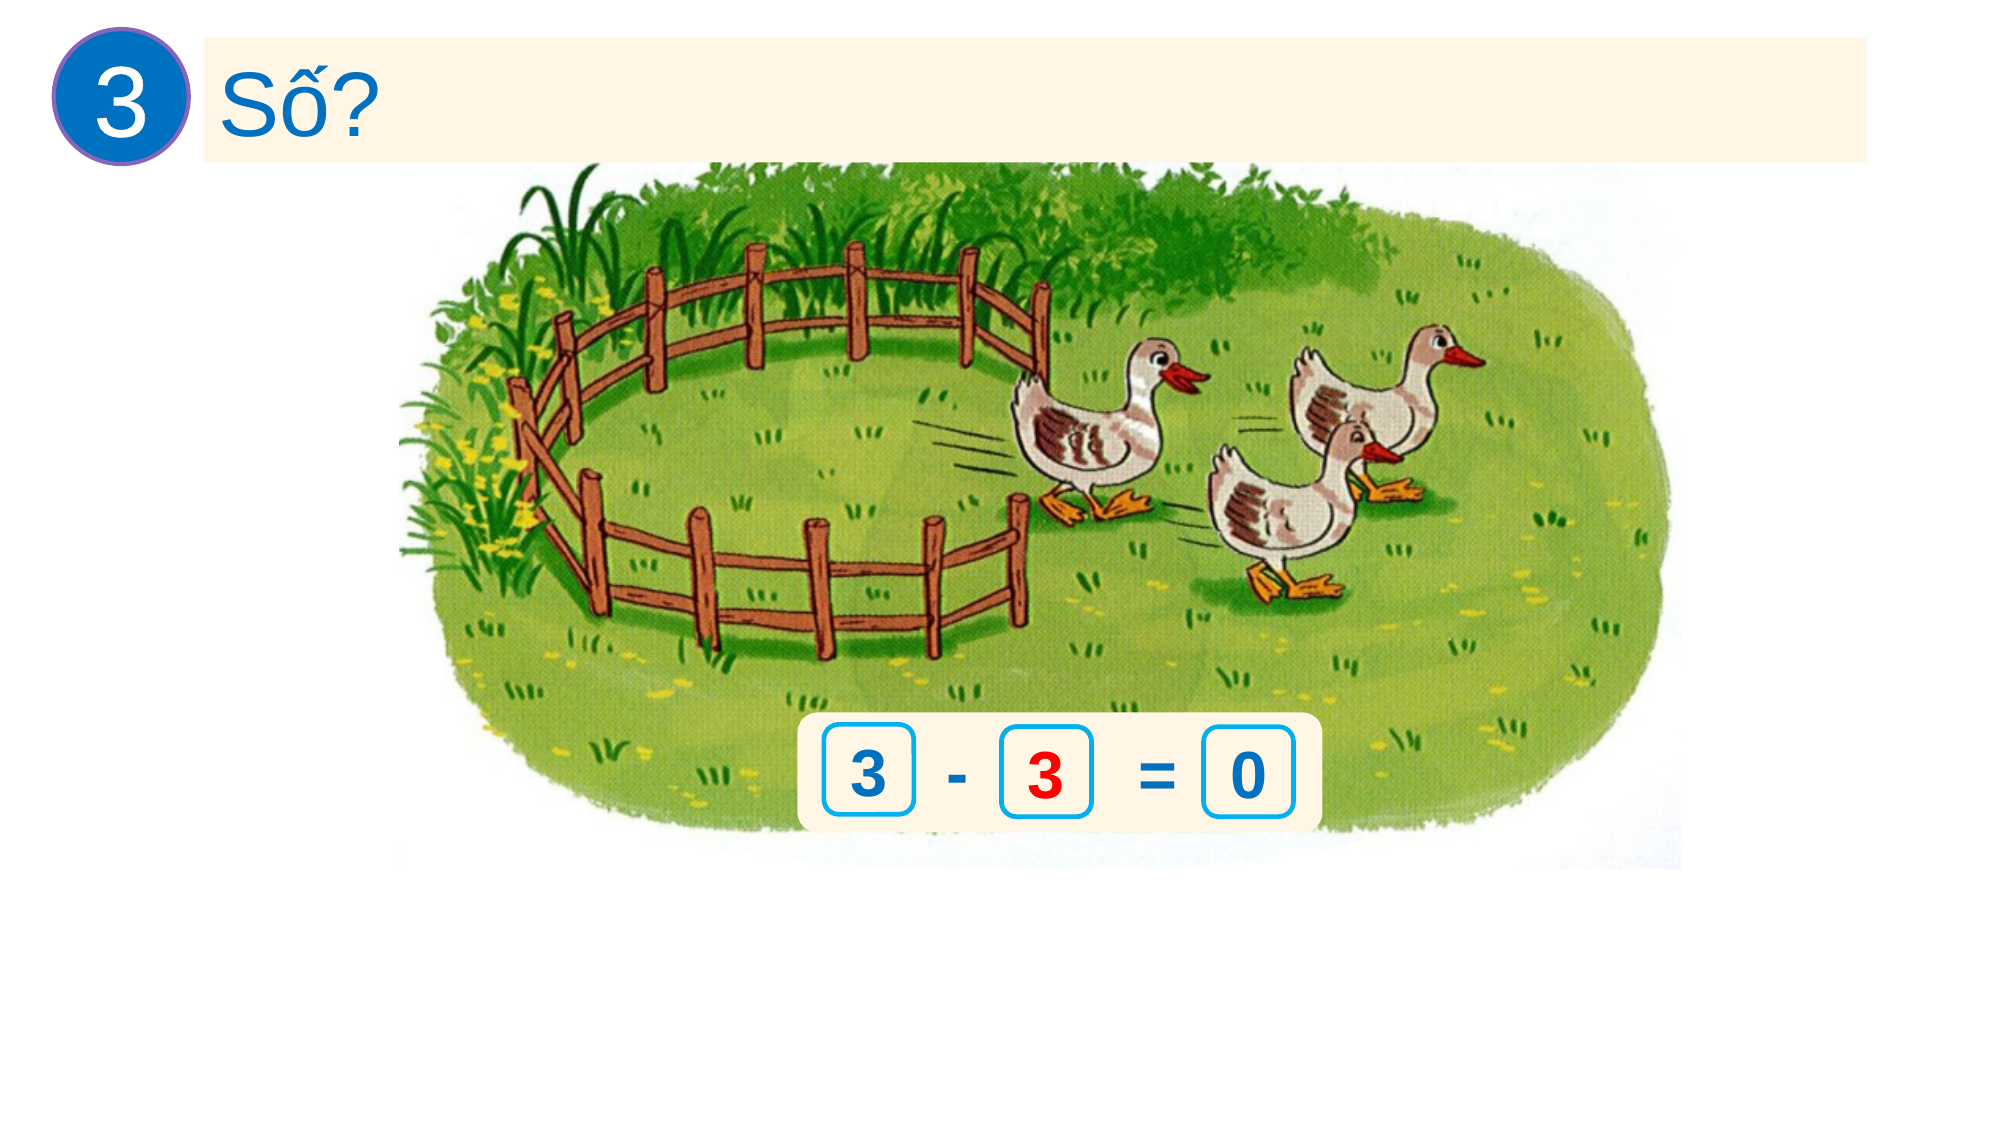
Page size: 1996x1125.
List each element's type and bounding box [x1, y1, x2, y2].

text_box [53, 28, 1867, 165]
picture [398, 165, 1682, 870]
